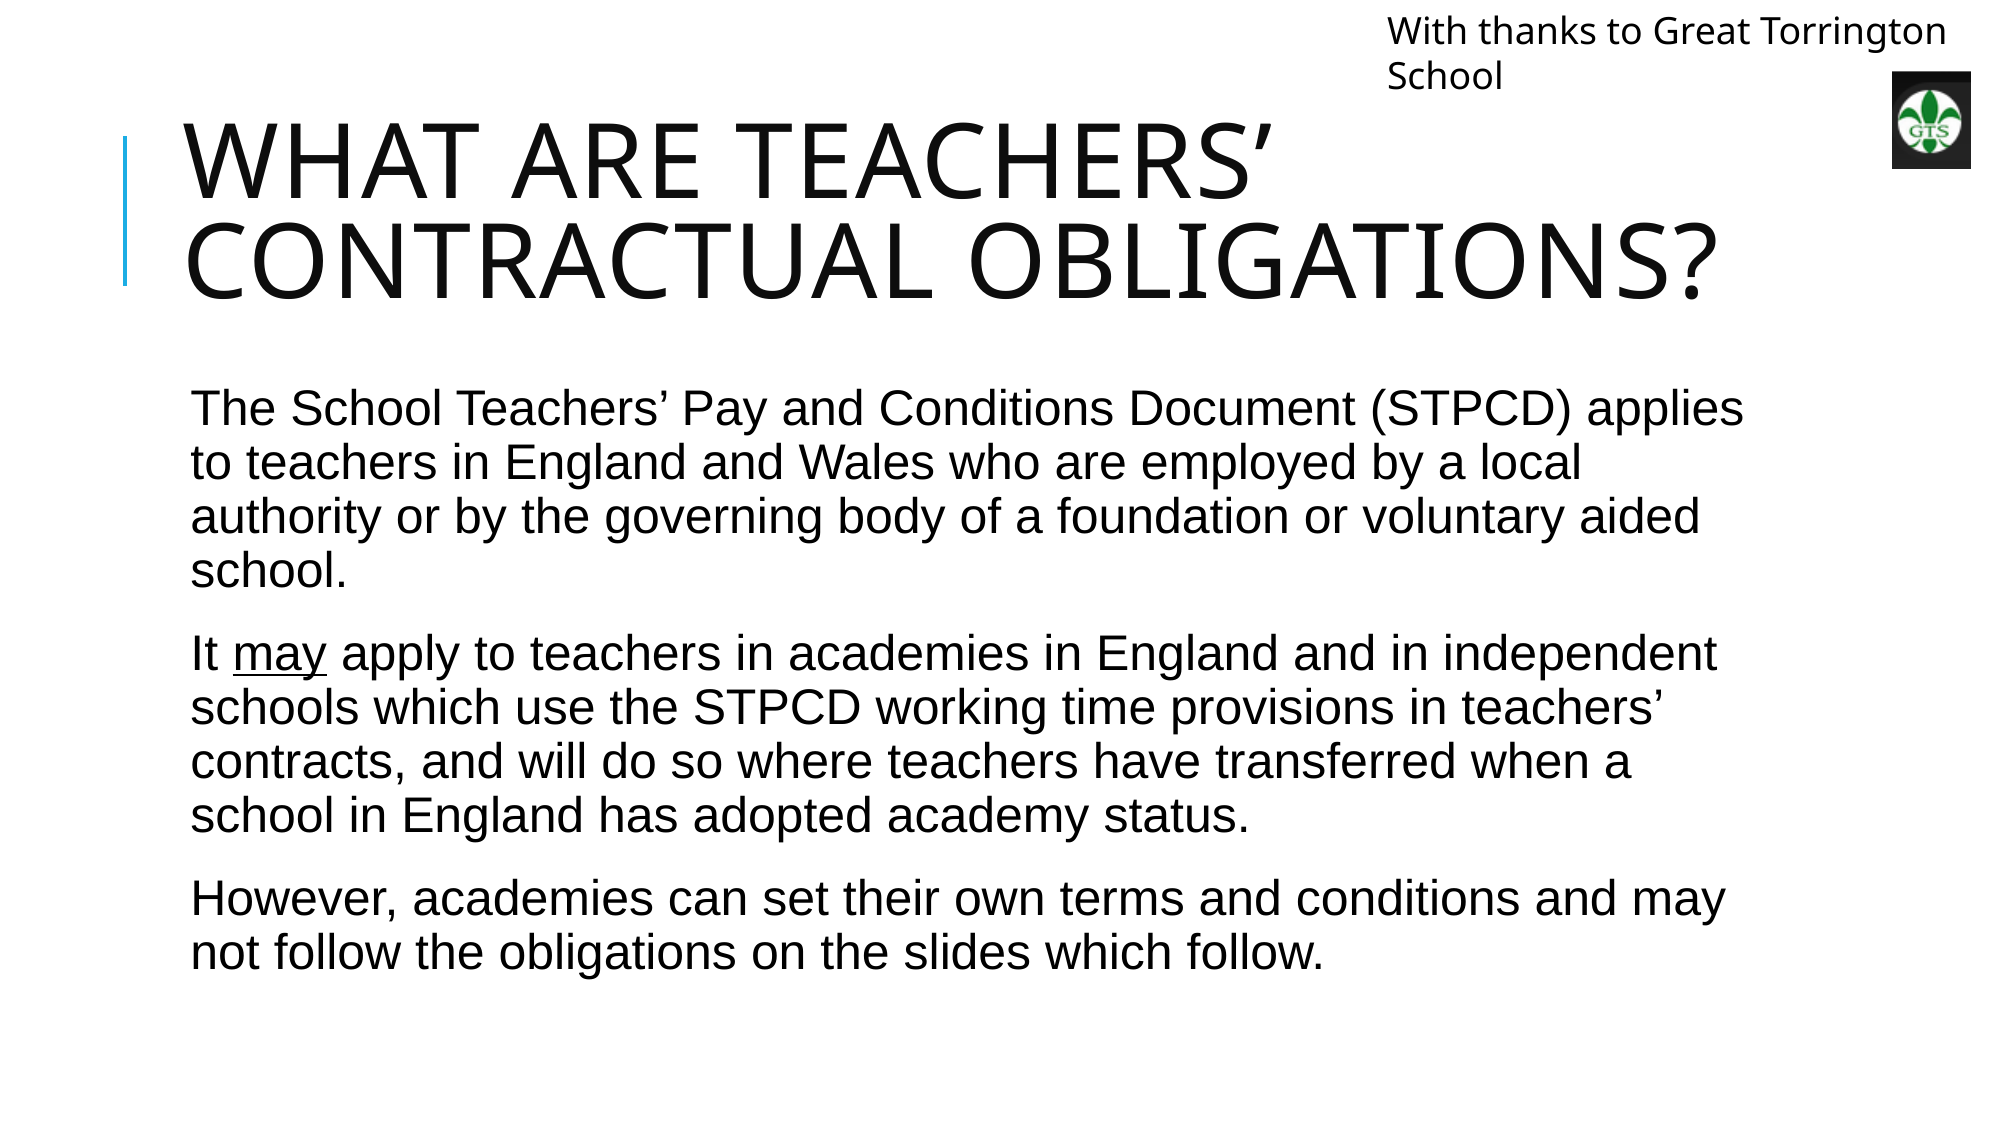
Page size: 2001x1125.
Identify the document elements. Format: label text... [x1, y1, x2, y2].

picture [1892, 69, 1971, 169]
text_box With thanks to Great Torrington School [1372, 0, 2000, 105]
title What are Teachers’ Contractual Obligations? [168, 96, 1763, 342]
list The School Teachers’ Pay and Conditions Document (STPCD) applies to teachers in England and Wales who are employed by a local authority or by the governing body of a foundation or voluntary aided school. It may apply to teachers in academies in England and in independent schools which use the STPCD working time provisions in teachers’ contracts, and will do so where teachers have transferred when a school in England has adopted academy status. However, academies can set their own terms and conditions and may not follow the obligations on the slides which follow. [168, 375, 1763, 1035]
